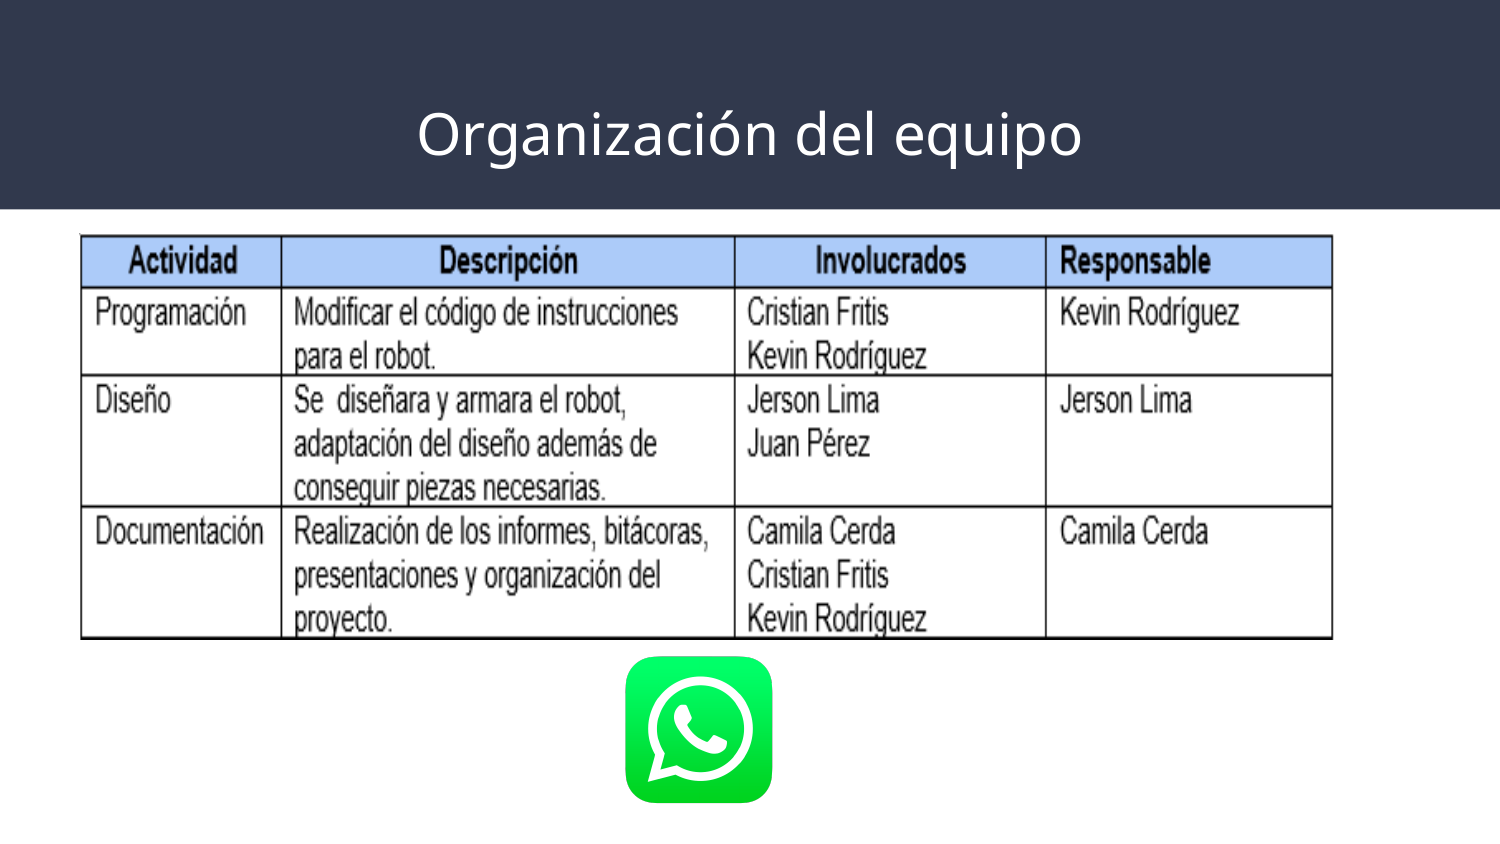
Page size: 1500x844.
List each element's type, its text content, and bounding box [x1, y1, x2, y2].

title Organización del equipo [51, 82, 1449, 185]
picture [78, 233, 1336, 844]
